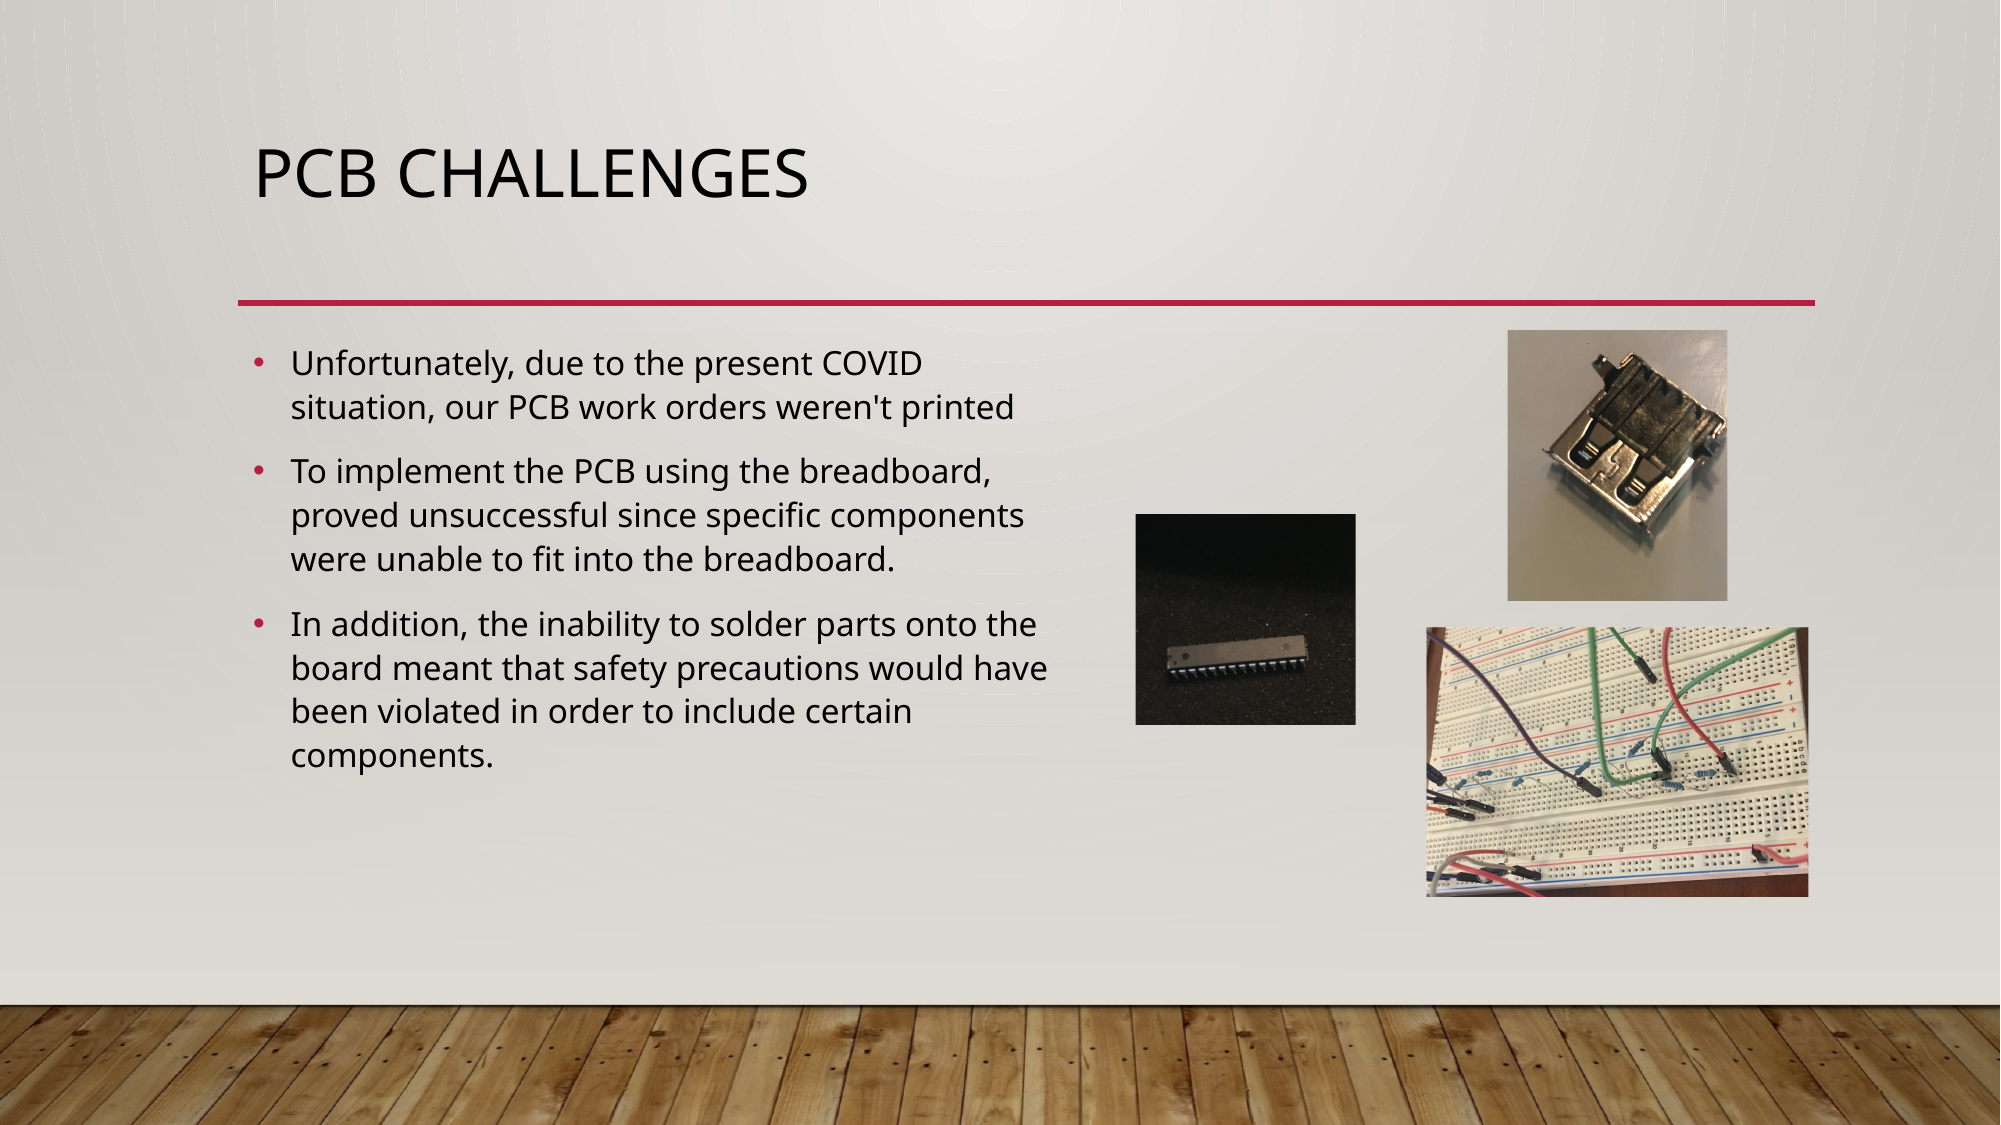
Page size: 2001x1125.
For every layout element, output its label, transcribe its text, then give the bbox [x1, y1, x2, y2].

picture [1427, 330, 1809, 954]
title PCB Challenges [238, 131, 1814, 305]
picture [0, 1005, 2000, 1125]
list Unfortunately, due to the present COVID situation, our PCB work orders weren't printed To implement the PCB using the breadboard, proved unsuccessful since specific components were unable to fit into the breadboard. In addition, the inability to solder parts onto the board meant that safety precautions would have been violated in order to include certain components. [238, 330, 1065, 897]
picture [1135, 509, 1356, 730]
